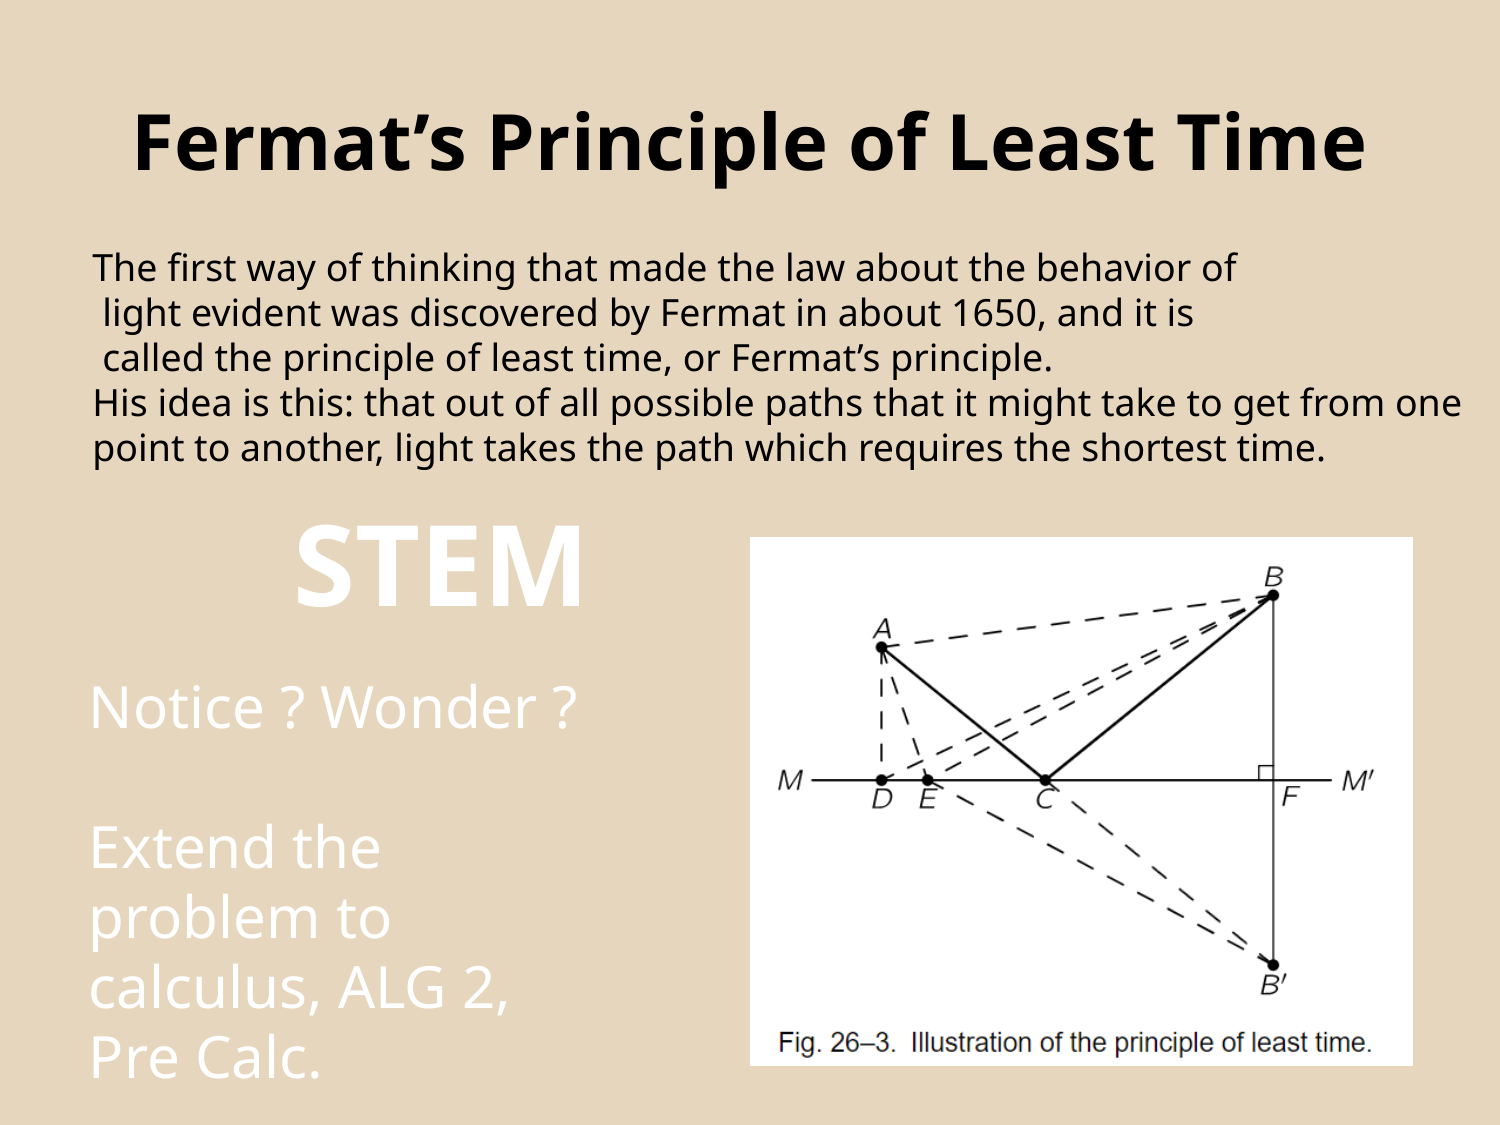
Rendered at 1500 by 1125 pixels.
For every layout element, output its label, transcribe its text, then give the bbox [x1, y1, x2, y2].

text_box Notice ? Wonder ? Extend the problem to calculus, ALG 2, Pre Calc. [74, 662, 621, 1098]
text_box The first way of thinking that made the law about the behavior of light evident was discovered by Fermat in about 1650, and it is called the principle of least time, or Fermat’s principle. His idea is this: that out of all possible paths that it might take to get from one point to another, light takes the path which requires the shortest time. [77, 237, 1489, 477]
picture [749, 537, 1413, 1066]
title Fermat’s Principle of Least Time [75, 45, 1425, 233]
text_box STEM [278, 486, 605, 637]
